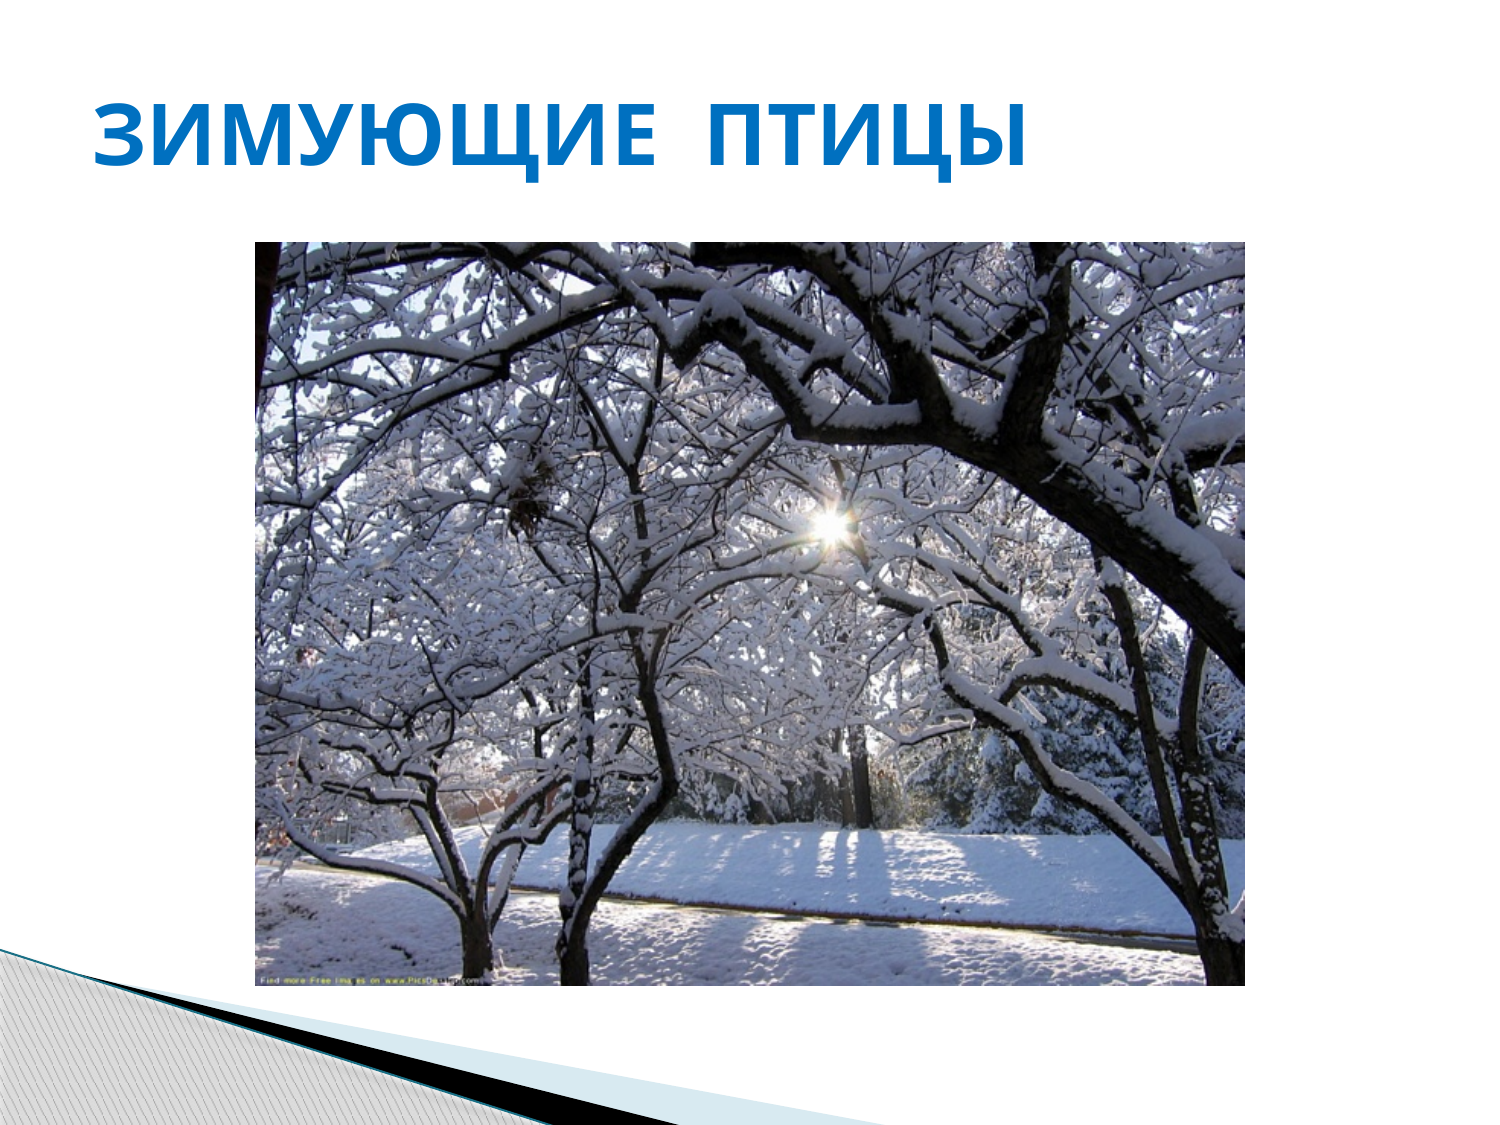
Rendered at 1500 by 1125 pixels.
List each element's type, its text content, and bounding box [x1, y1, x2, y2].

title ЗИМУЮЩИЕ ПТИЦЫ [76, 0, 1425, 263]
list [255, 242, 1245, 986]
